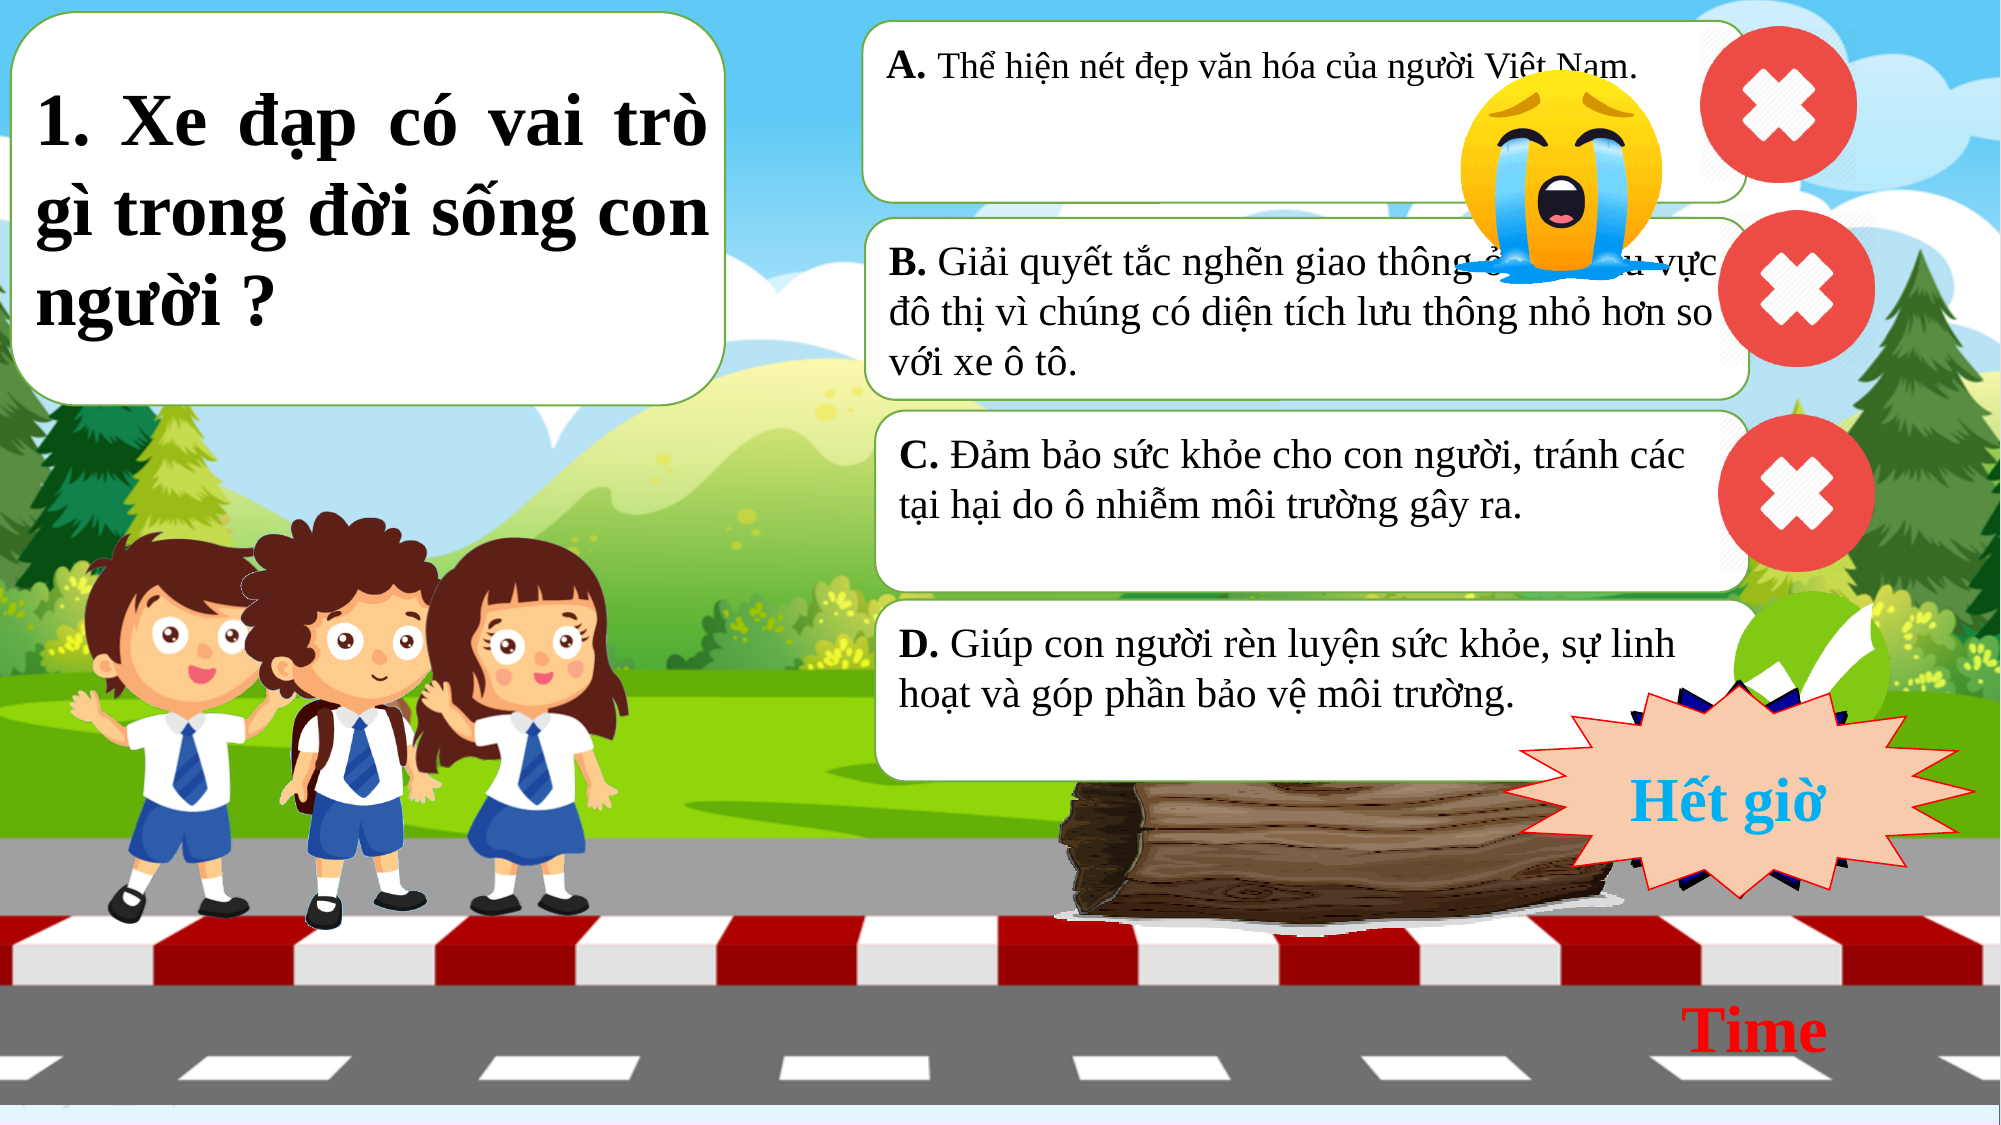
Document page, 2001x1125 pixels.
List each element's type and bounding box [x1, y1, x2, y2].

picture [1718, 210, 1875, 367]
picture [45, 500, 653, 946]
text_box [1502, 685, 1976, 898]
picture [1054, 668, 1633, 937]
picture [1718, 414, 1875, 572]
picture [1733, 591, 1890, 680]
picture [1700, 26, 1857, 183]
picture [1418, 33, 1675, 285]
text_box [1590, 680, 1890, 685]
text_box [0, 0, 2000, 1105]
picture [0, 0, 2001, 1125]
